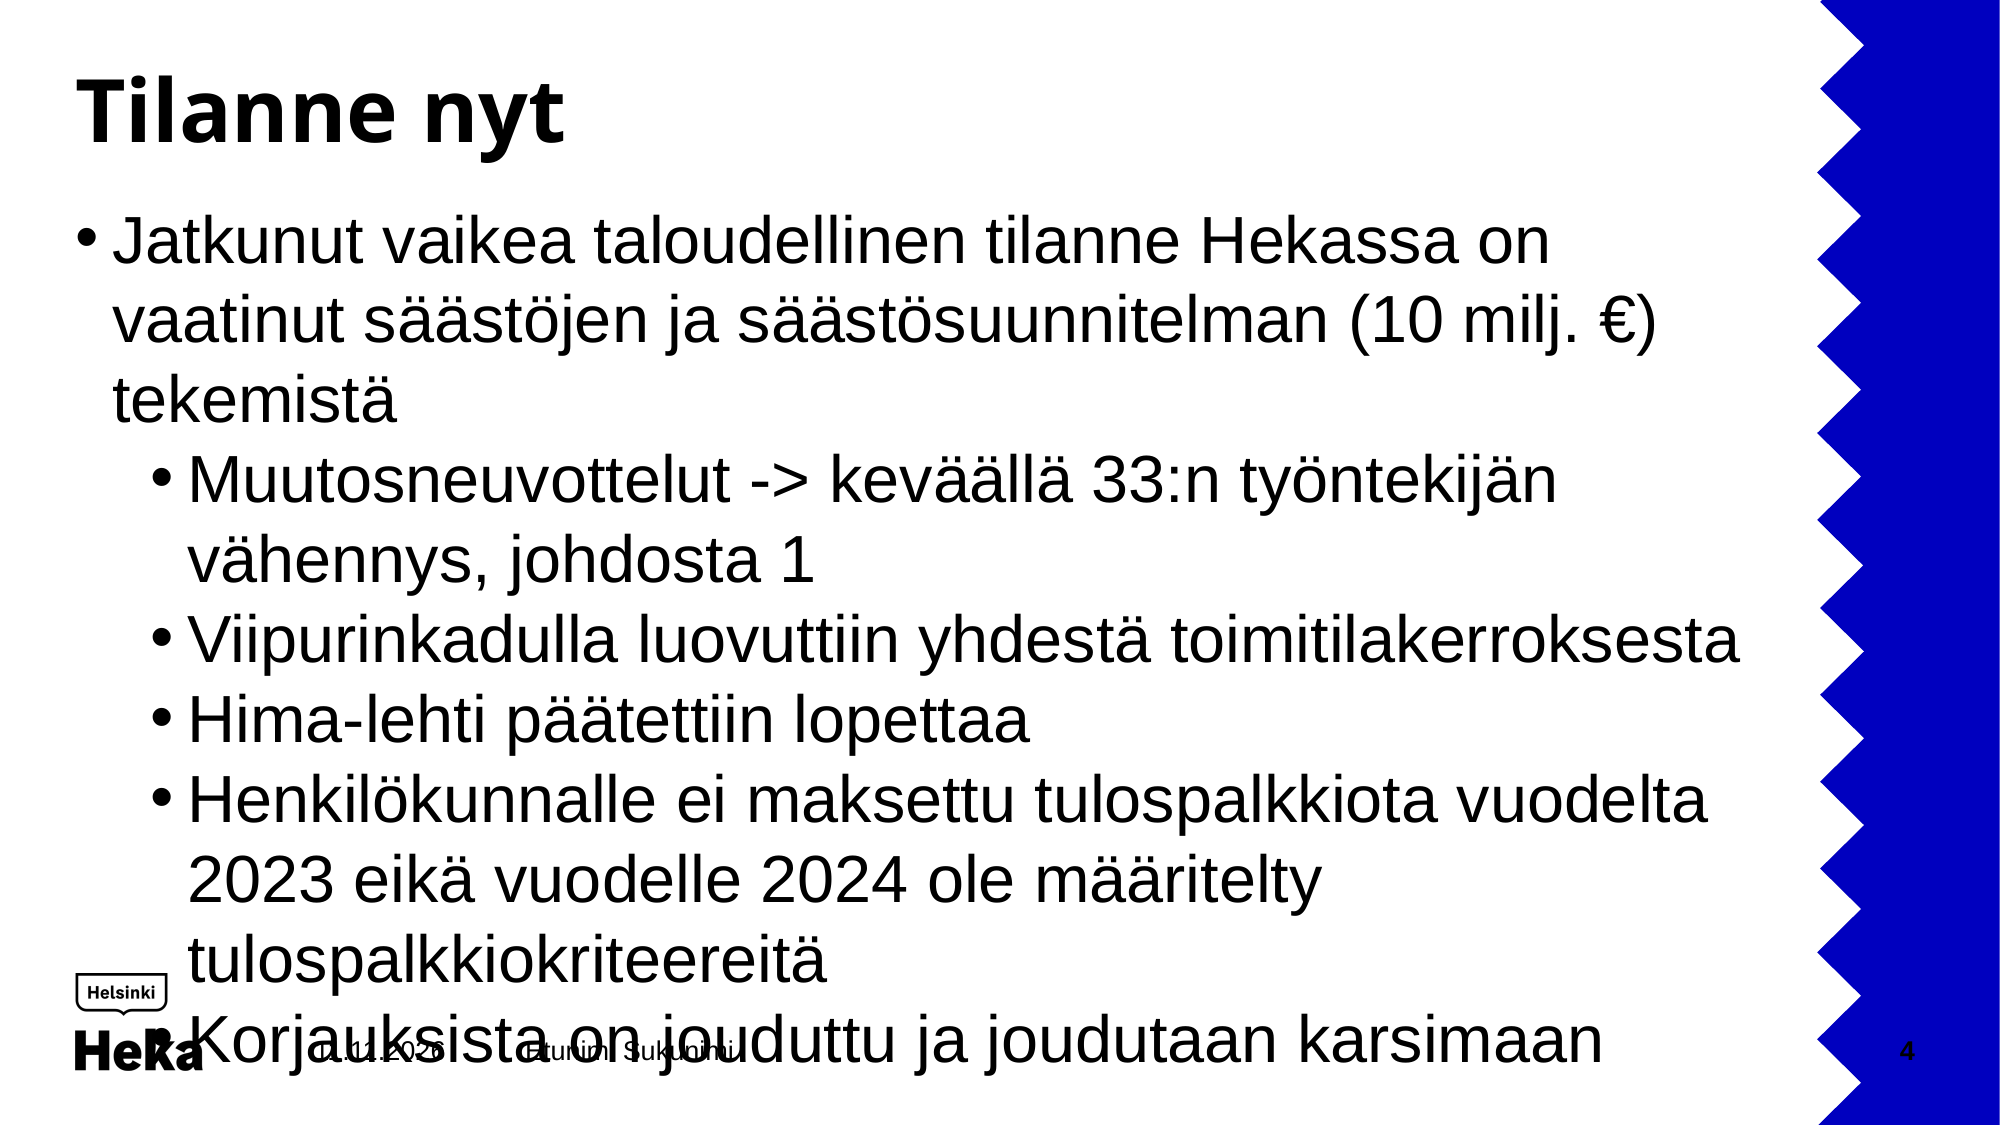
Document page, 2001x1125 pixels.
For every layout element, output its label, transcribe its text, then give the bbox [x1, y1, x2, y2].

picture [75, 1014, 203, 1071]
list Jatkunut vaikea taloudellinen tilanne Hekassa on vaatinut säästöjen ja säästösuunnitelman (10 milj. €) tekemistä Muutosneuvottelut -> keväällä 33:n työntekijän vähennys, johdosta 1 Viipurinkadulla luovuttiin yhdestä toimitilakerroksesta Hima-lehti päätettiin lopettaa Henkilökunnalle ei maksettu tulospalkkiota vuodelta 2023 eikä vuodelle 2024 ole määritelty tulospalkkiokriteereitä Korjauksista on jouduttu ja joudutaan karsimaan [75, 196, 1763, 1014]
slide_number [272, 1028, 487, 1071]
footer Etunimi Sukunimi [525, 1028, 1201, 1071]
title Tilanne nyt [75, 66, 1918, 197]
slide_number 4 [1712, 1028, 1916, 1071]
